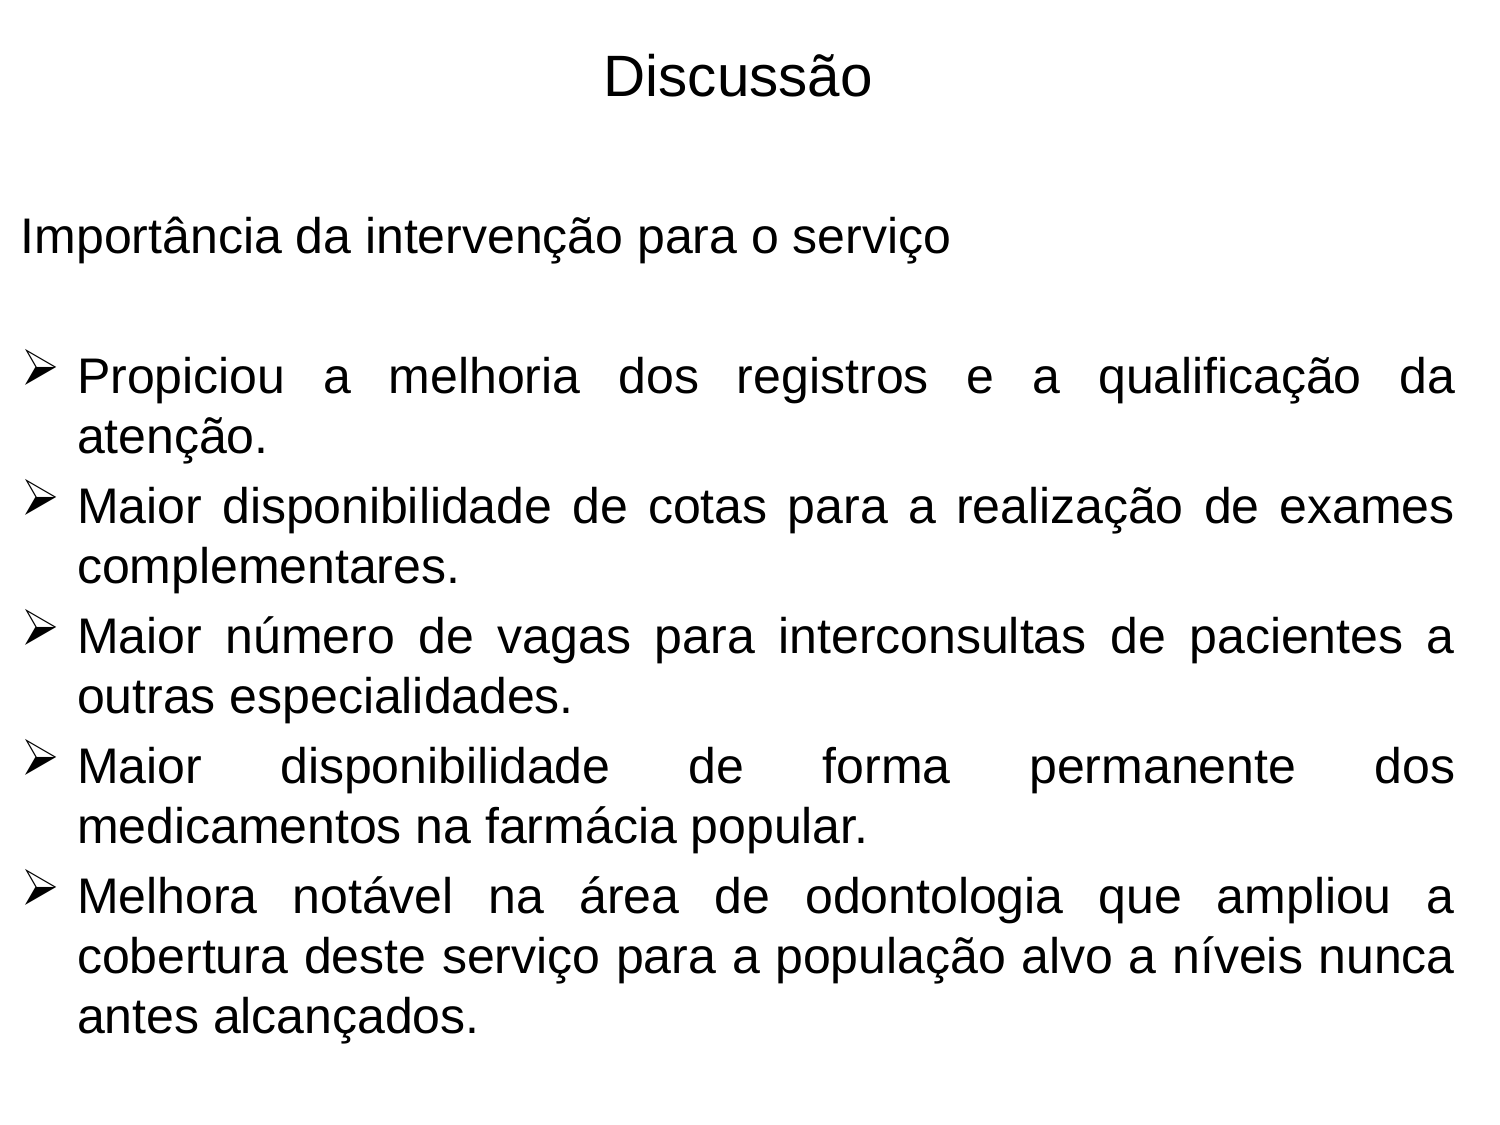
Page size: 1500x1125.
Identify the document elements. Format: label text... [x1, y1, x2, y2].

list Importância da intervenção para o serviço Propiciou a melhoria dos registros e a qualificação da atenção. Maior disponibilidade de cotas para a realização de exames complementares. Maior número de vagas para interconsultas de pacientes a outras especialidades. Maior disponibilidade de forma permanente dos medicamentos na farmácia popular. Melhora notável na área de odontologia que ampliou a cobertura deste serviço para a população alvo a níveis nunca antes alcançados. [5, 196, 1471, 1100]
text_box Discussão [501, 30, 975, 116]
